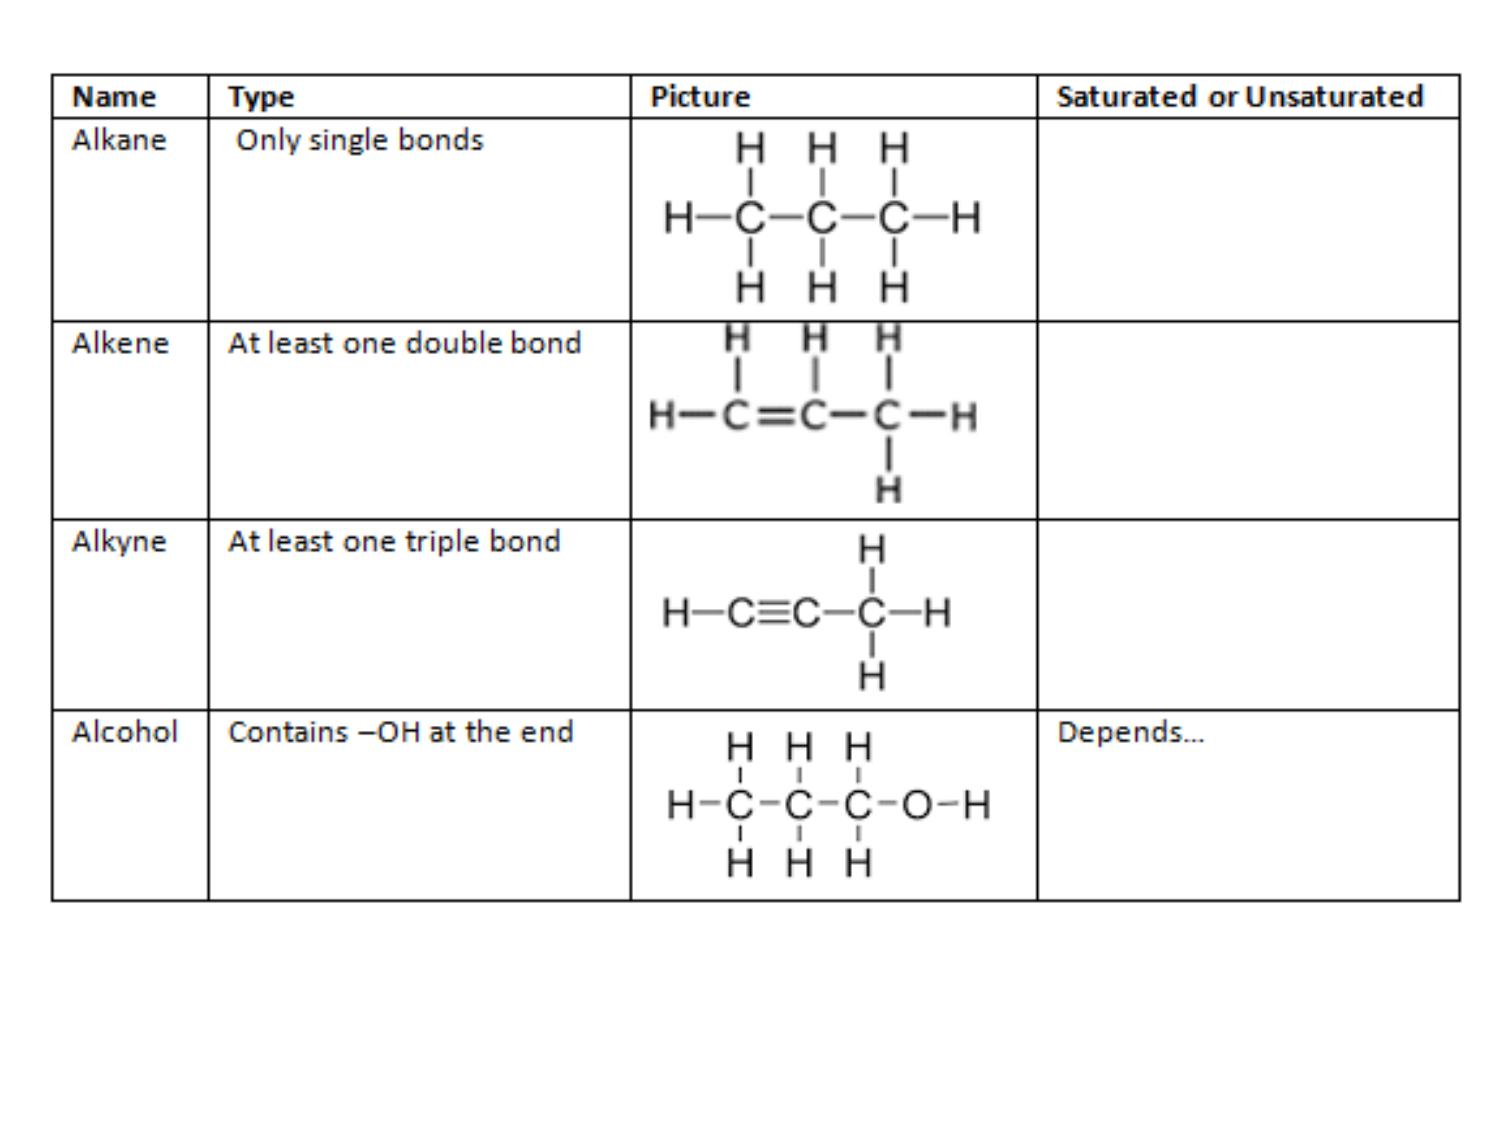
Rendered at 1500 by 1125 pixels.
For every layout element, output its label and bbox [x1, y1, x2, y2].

picture [0, 49, 1500, 913]
